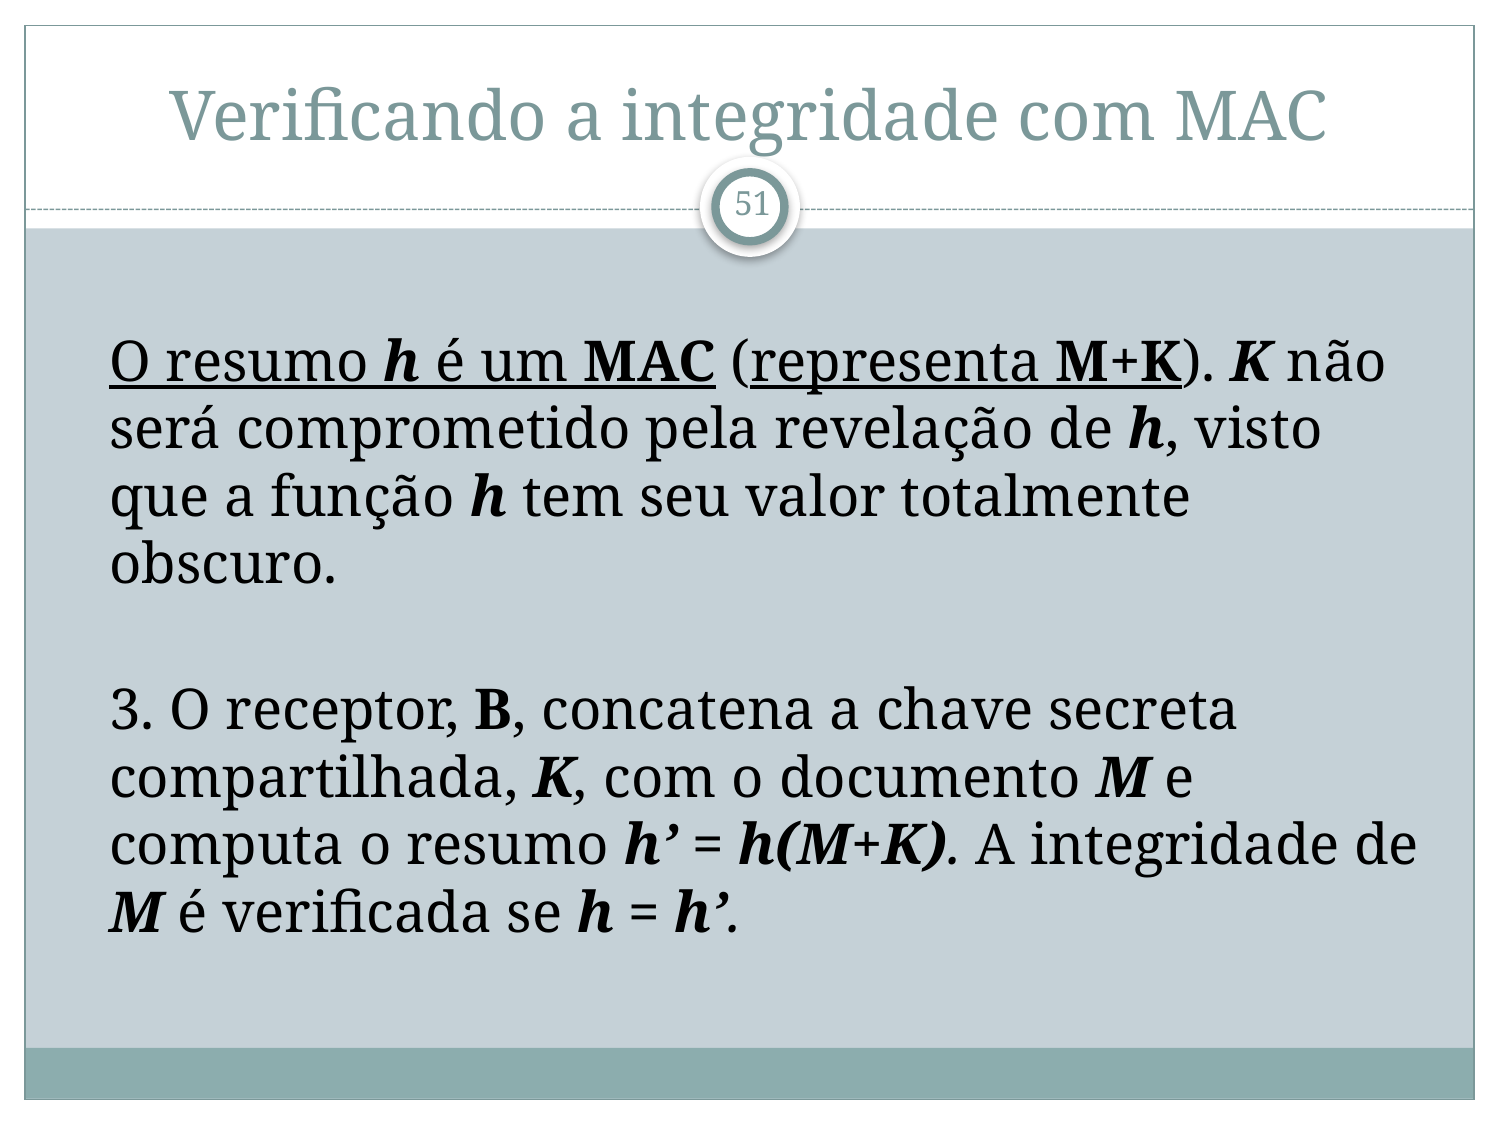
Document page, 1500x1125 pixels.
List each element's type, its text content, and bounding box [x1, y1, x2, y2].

slide_number 51 [715, 168, 791, 241]
title Verificando a integridade com MAC [49, 37, 1450, 162]
list O resumo h é um MAC (representa M+K). K não será comprometido pela revelação de h, visto que a função h tem seu valor totalmente obscuro. 3. O receptor, B, concatena a chave secreta compartilhada, K, com o documento M e computa o resumo h’ = h(M+K). A integridade de M é verificada se h = h’. [49, 249, 1450, 1005]
